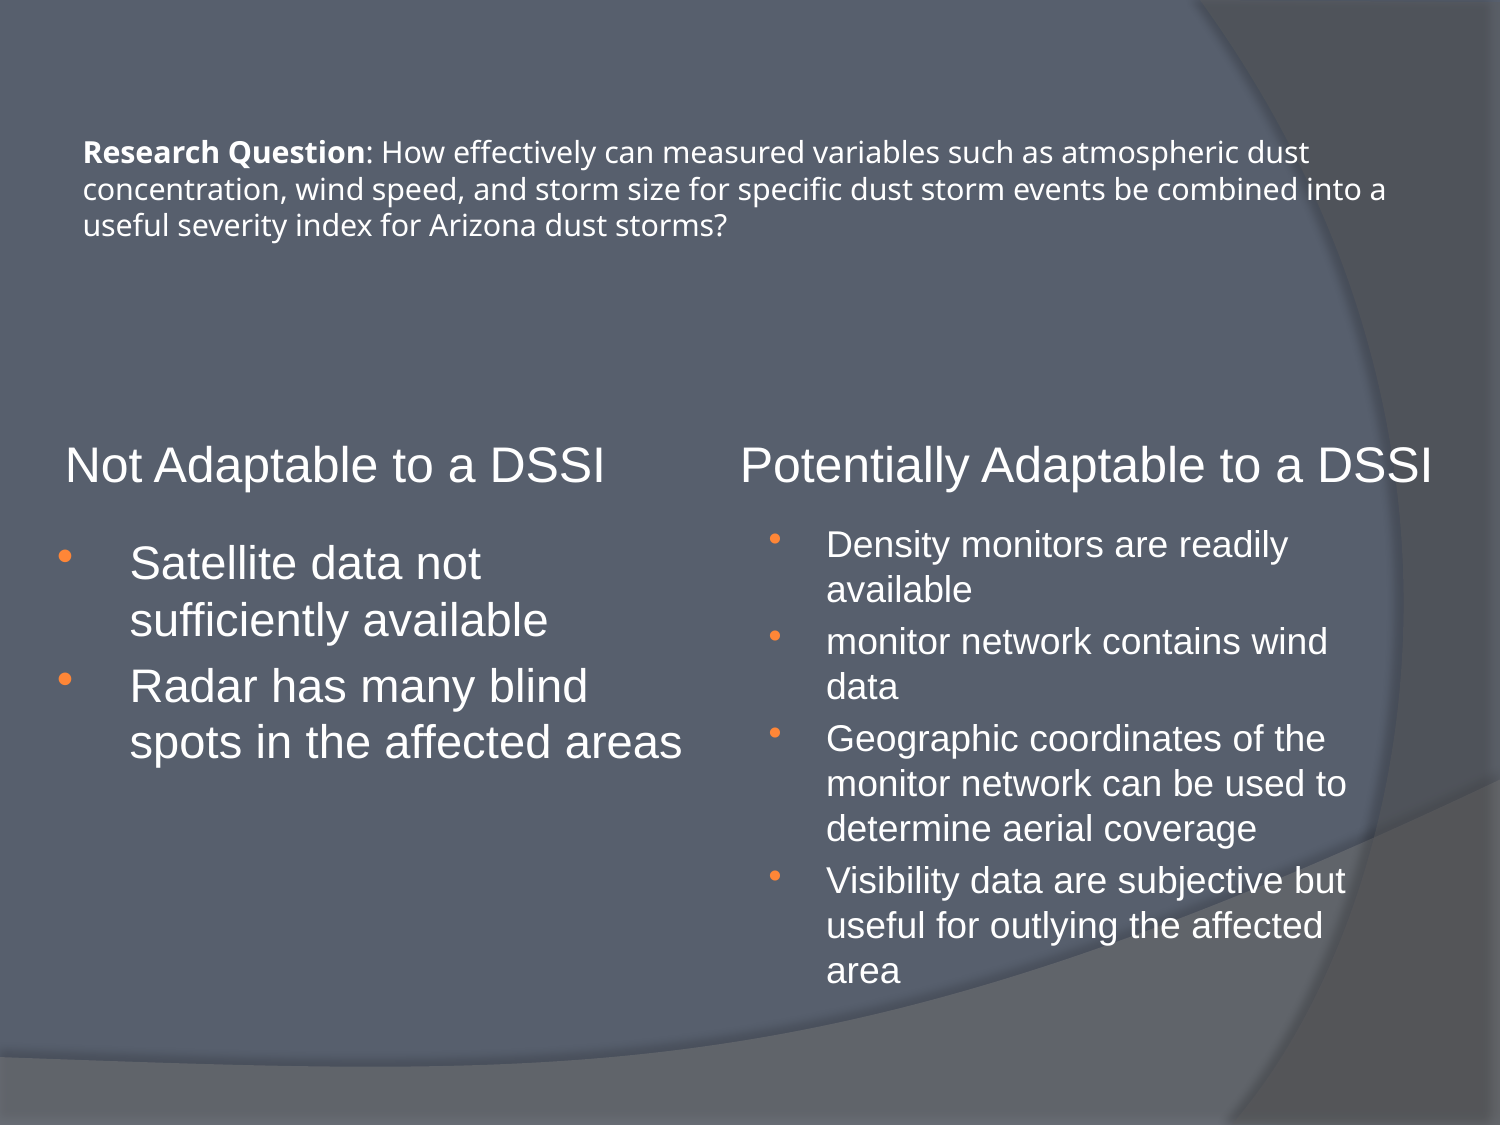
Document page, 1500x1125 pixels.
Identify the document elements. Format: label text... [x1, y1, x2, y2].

text_box Potentially Adaptable to a DSSI [724, 424, 1475, 500]
list Satellite data not sufficiently available Radar has many blind spots in the affected areas [37, 525, 700, 819]
title Research Question: How effectively can measured variables such as atmospheric dust concentration, wind speed, and storm size for specific dust storm events be combined into a useful severity index for Arizona dust storms? [75, 125, 1425, 313]
text_box Not Adaptable to a DSSI [50, 424, 675, 500]
list Density monitors are readily available monitor network contains wind data Geographic coordinates of the monitor network can be used to determine aerial coverage Visibility data are subjective but useful for outlying the affected area [750, 512, 1413, 1000]
